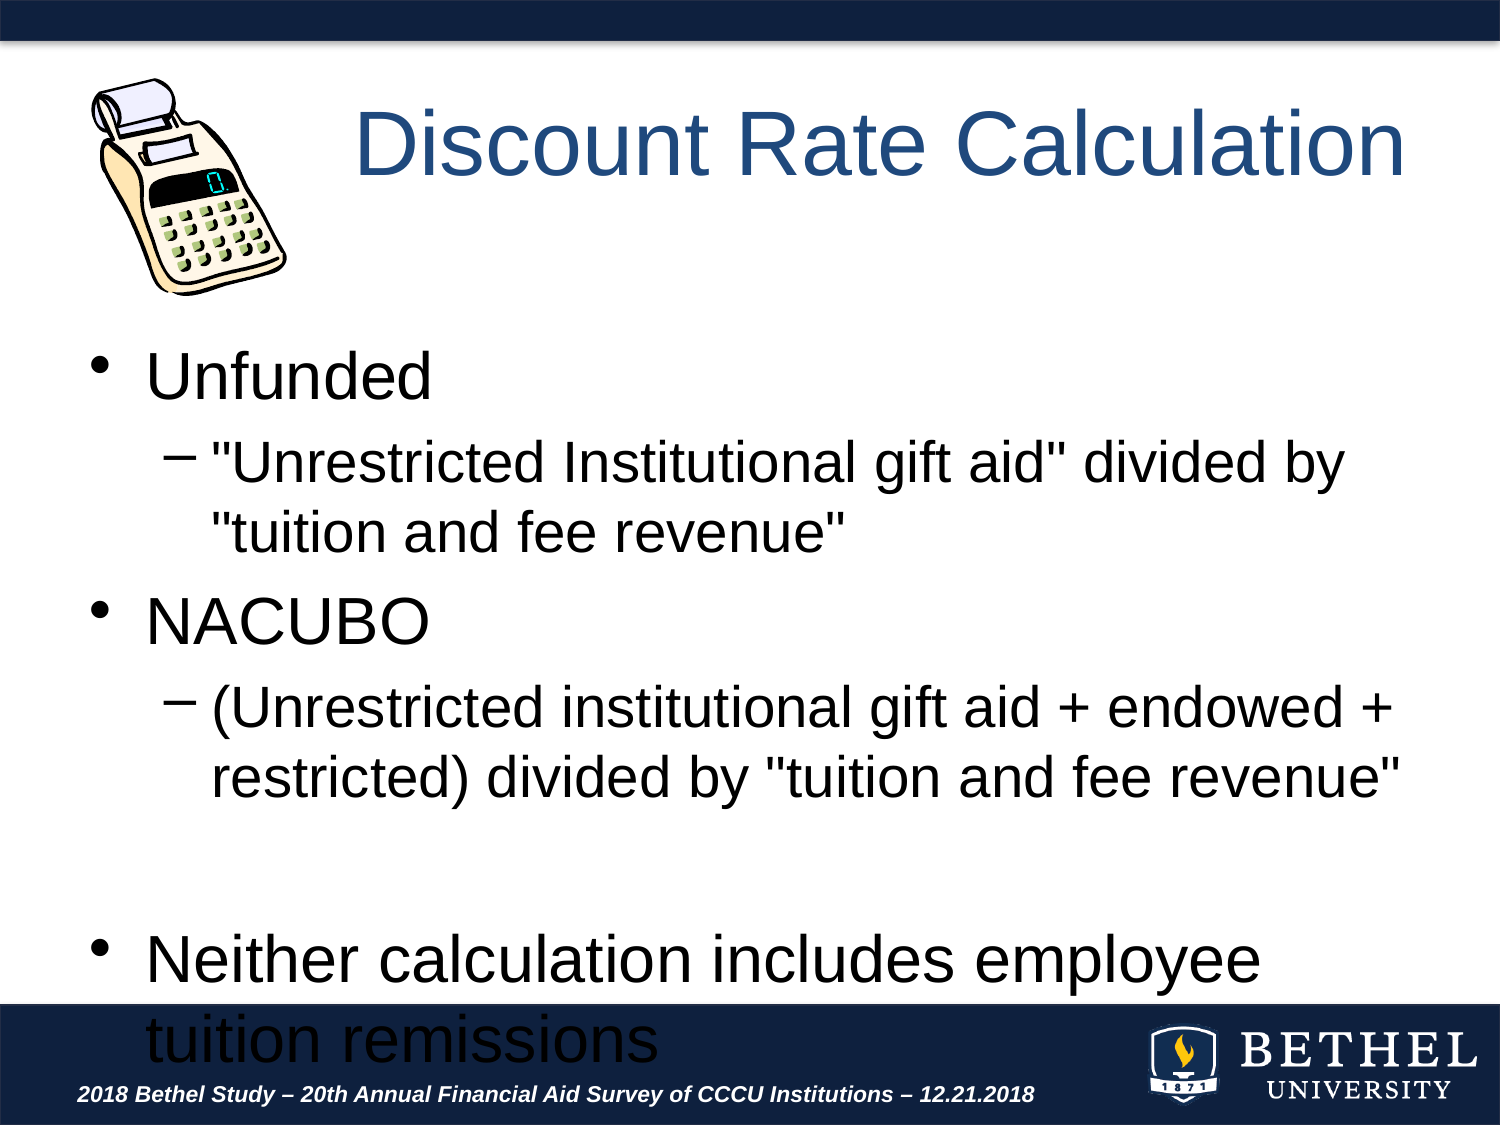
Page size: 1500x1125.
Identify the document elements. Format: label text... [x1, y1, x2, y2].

list Unfunded "Unrestricted Institutional gift aid" divided by "tuition and fee revenue" NACUBO (Unrestricted institutional gift aid + endowed + restricted) divided by "tuition and fee revenue" Neither calculation includes employee tuition remissions [73, 324, 1425, 988]
picture [1147, 1023, 1477, 1106]
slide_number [62, 1071, 1400, 1125]
picture [87, 74, 291, 301]
title Discount Rate Calculation [337, 44, 1426, 233]
